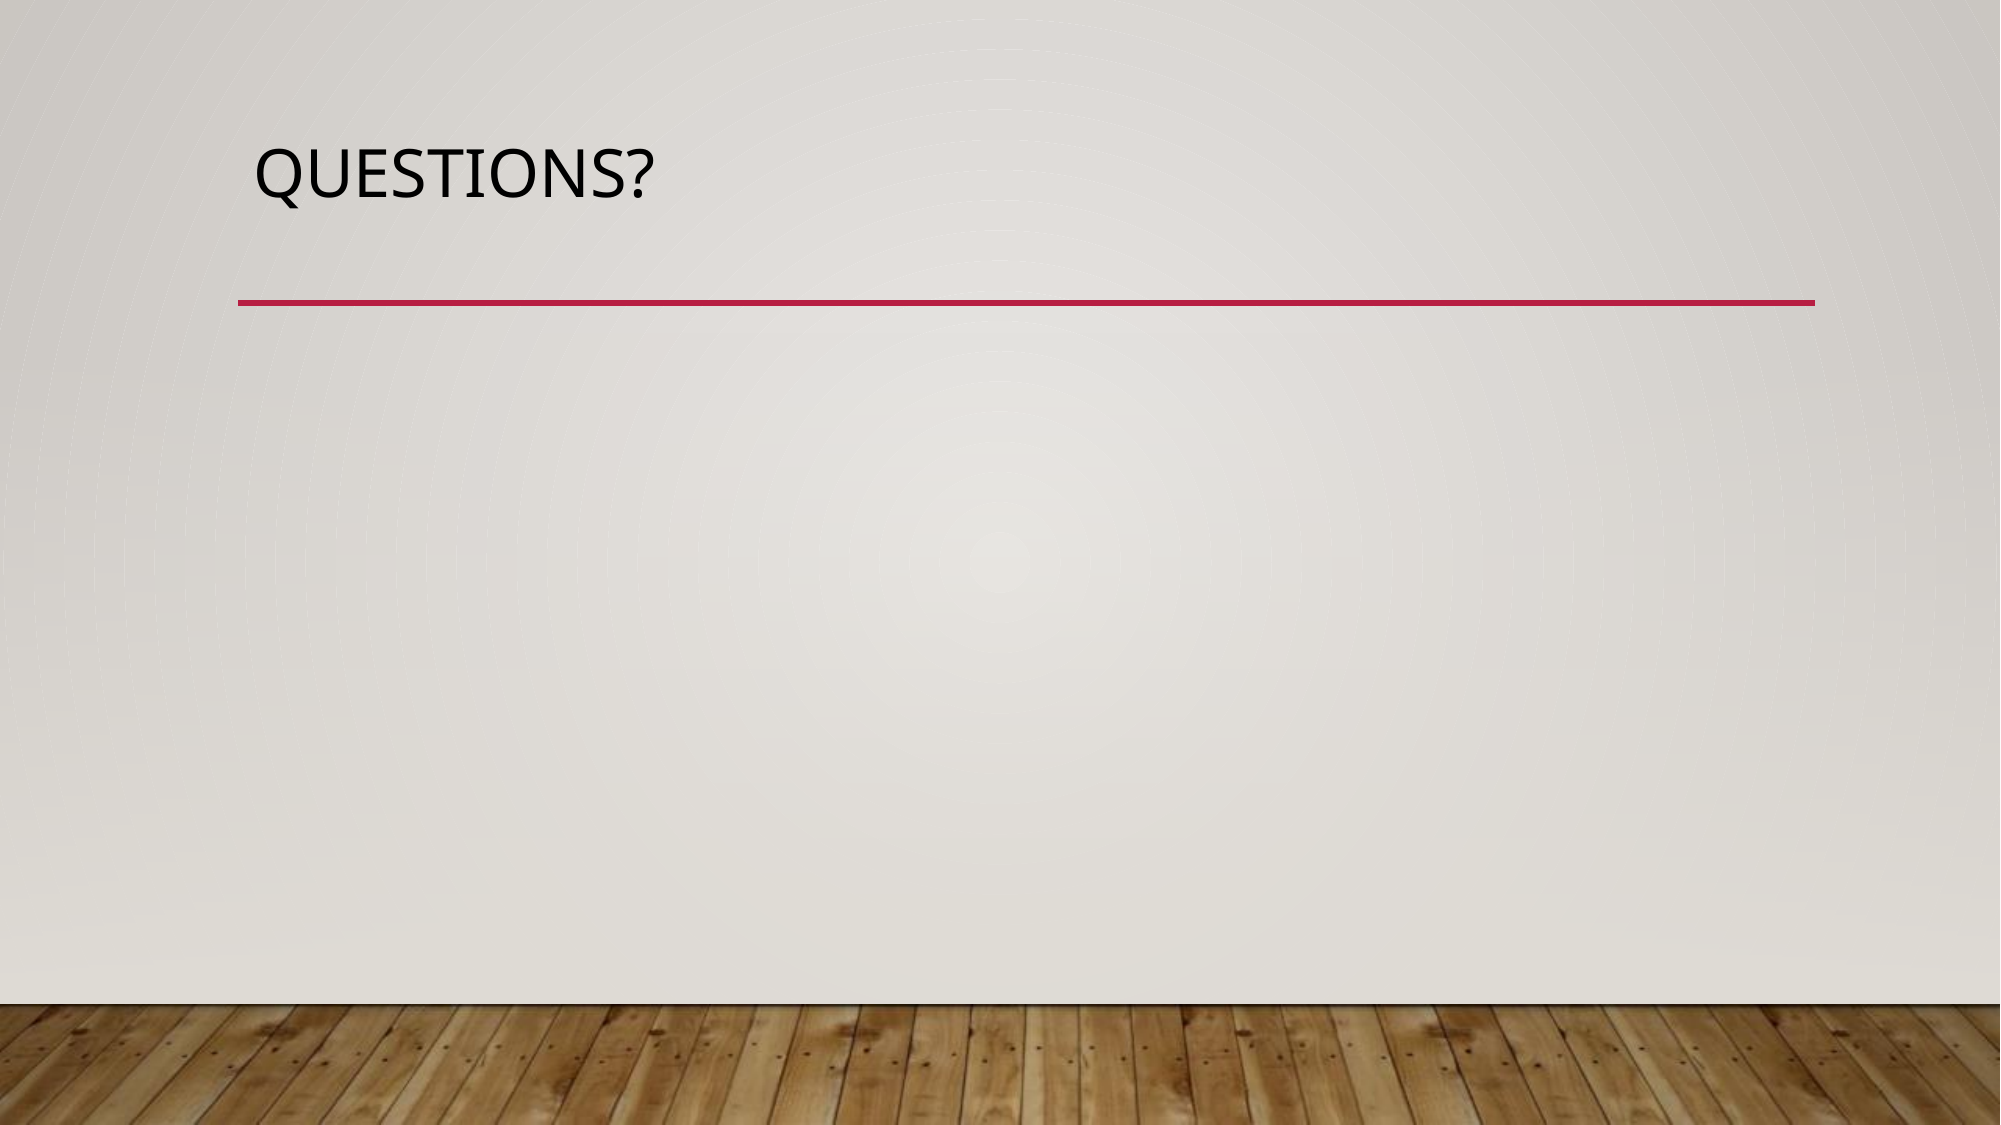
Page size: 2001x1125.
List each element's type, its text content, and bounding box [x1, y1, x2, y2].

title Questions? [238, 131, 1814, 305]
picture [0, 1004, 2000, 1125]
